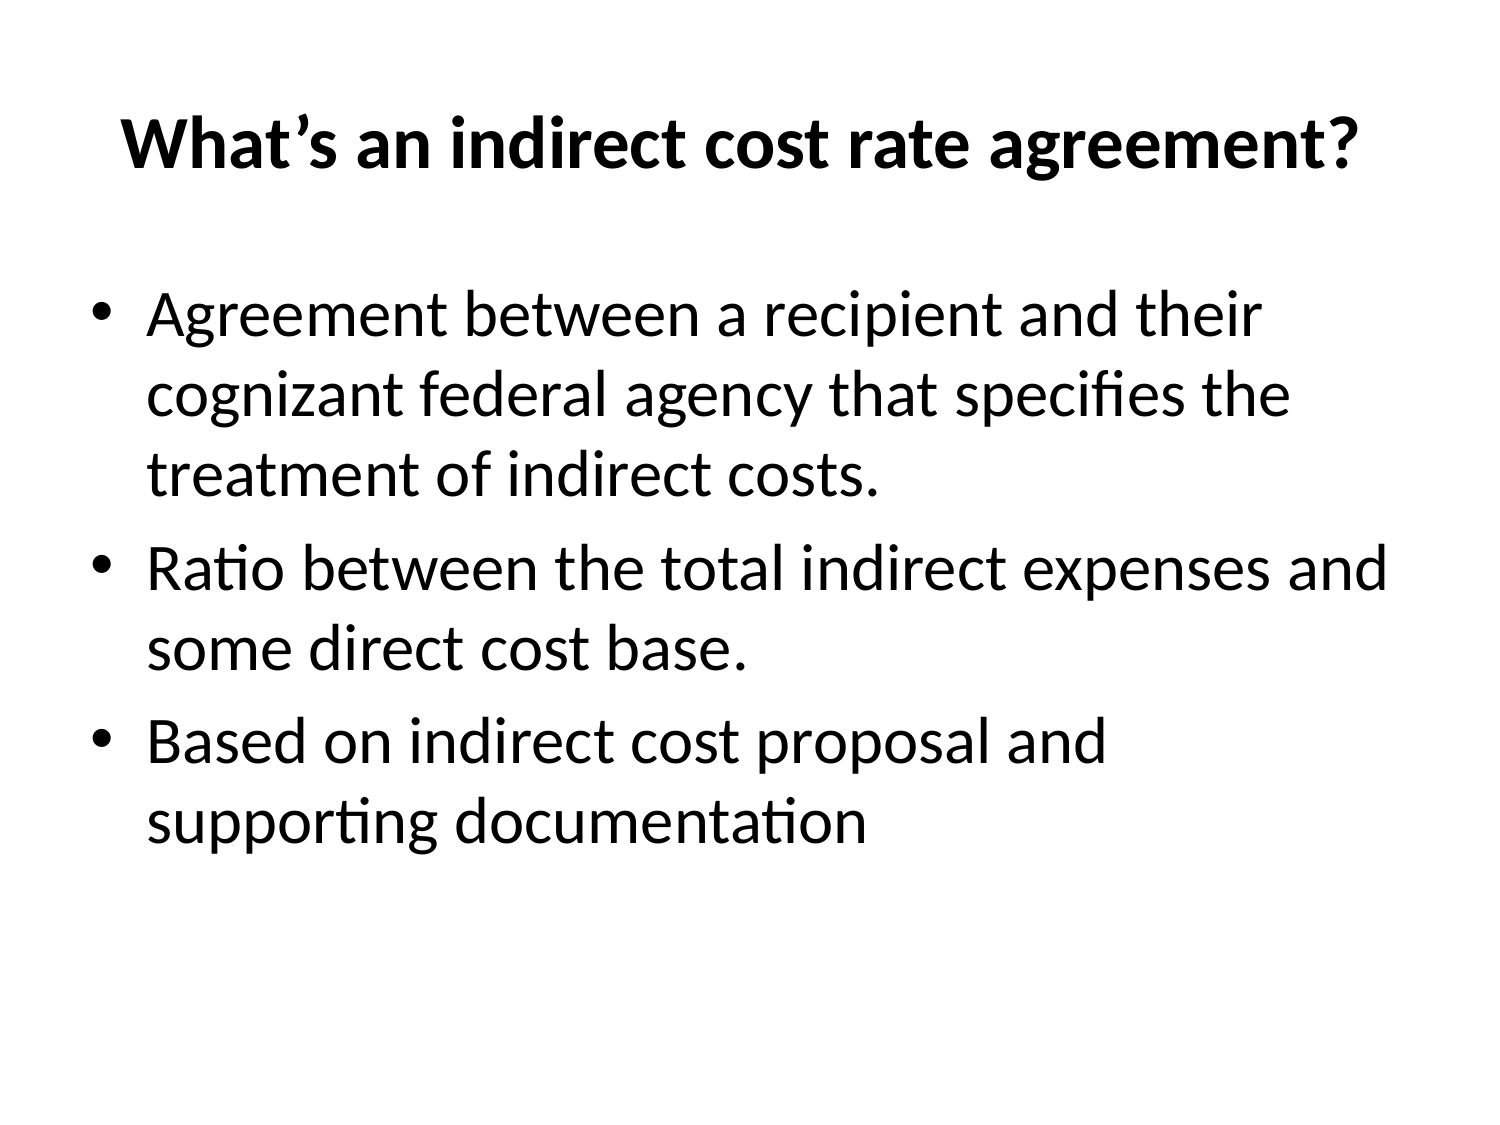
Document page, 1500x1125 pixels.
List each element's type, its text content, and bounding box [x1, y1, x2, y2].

title What’s an indirect cost rate agreement? [75, 45, 1425, 233]
list Agreement between a recipient and their cognizant federal agency that specifies the treatment of indirect costs. Ratio between the total indirect expenses and some direct cost base. Based on indirect cost proposal and supporting documentation [75, 262, 1425, 1005]
